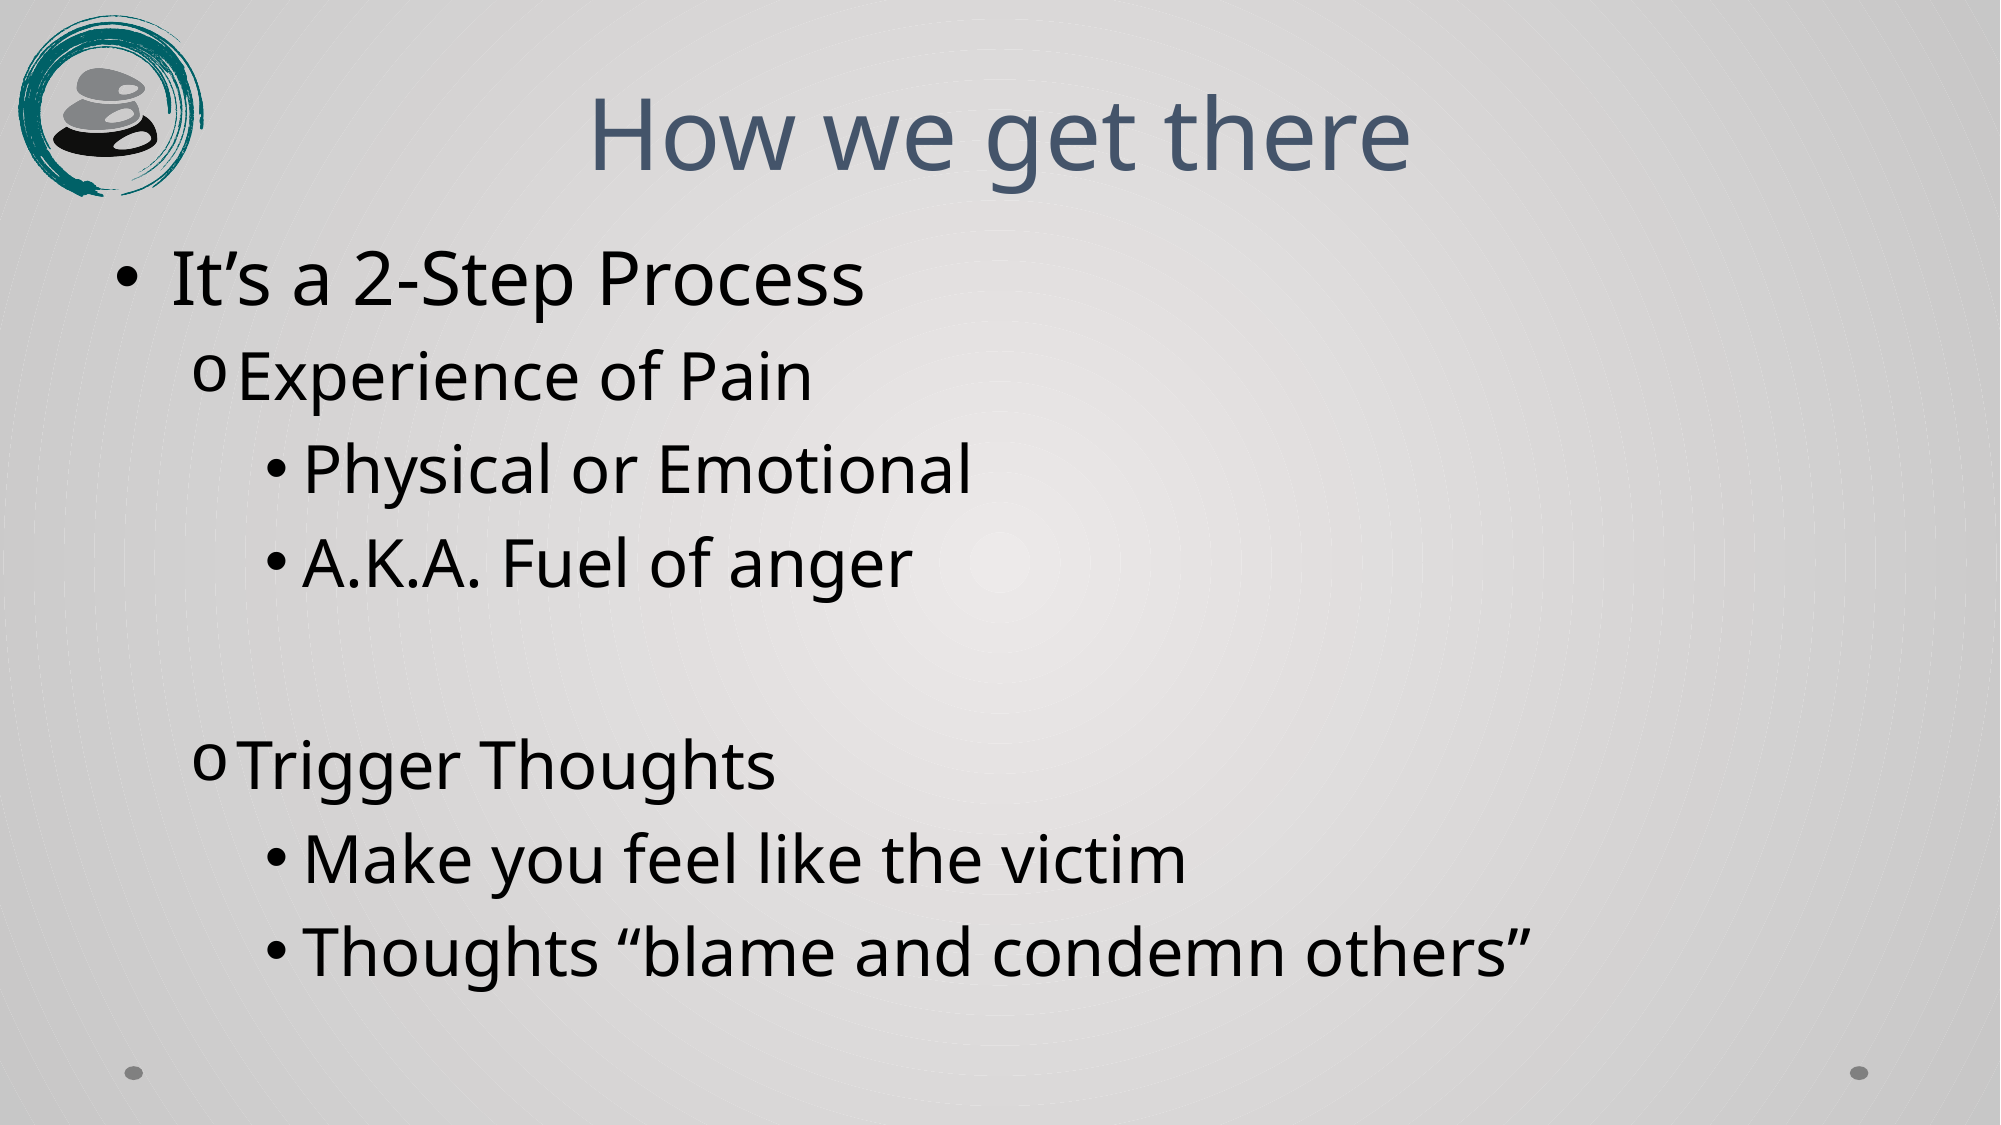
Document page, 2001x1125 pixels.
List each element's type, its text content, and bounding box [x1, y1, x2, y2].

title How we get there [99, 0, 1900, 198]
picture [18, 15, 204, 197]
list It’s a 2-Step Process Experience of Pain Physical or Emotional A.K.A. Fuel of anger Trigger Thoughts Make you feel like the victim Thoughts “blame and condemn others” [99, 222, 1900, 1005]
